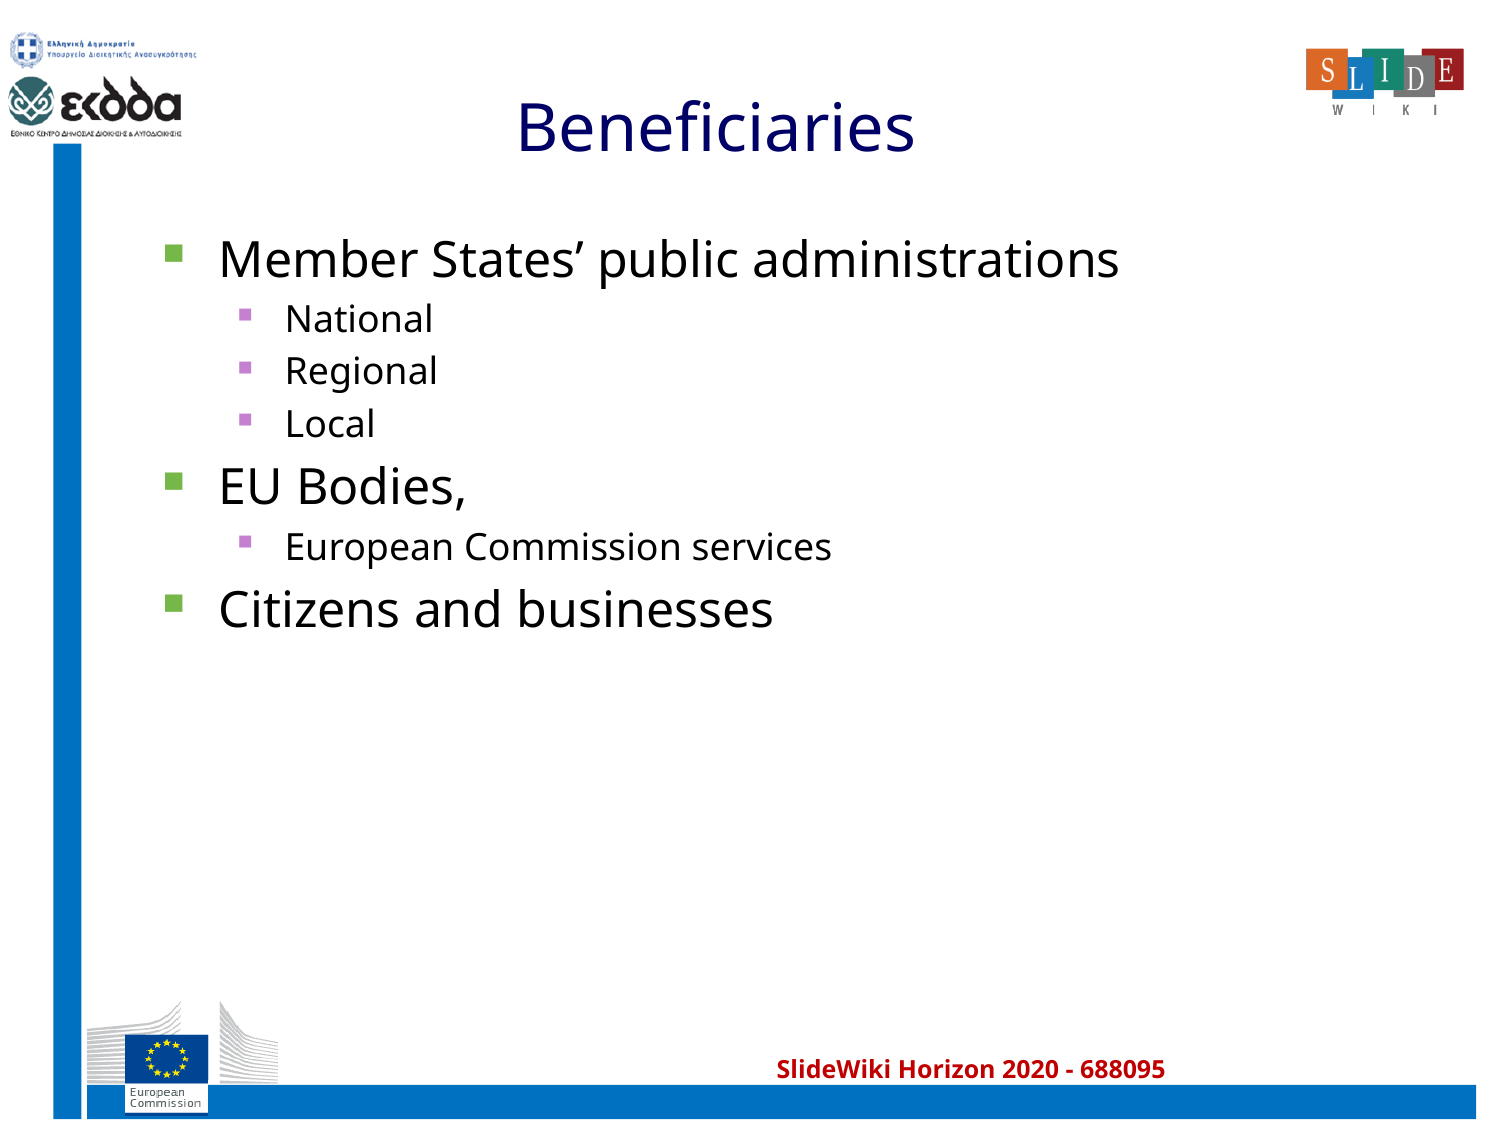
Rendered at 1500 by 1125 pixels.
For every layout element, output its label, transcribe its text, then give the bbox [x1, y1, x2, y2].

picture [87, 1001, 278, 1116]
picture [0, 29, 204, 143]
list Member States’ public administrations National Regional Local EU Bodies, European Commission services Citizens and businesses [147, 219, 1388, 881]
picture [1293, 34, 1474, 132]
title Beneficiaries [170, 54, 1262, 173]
